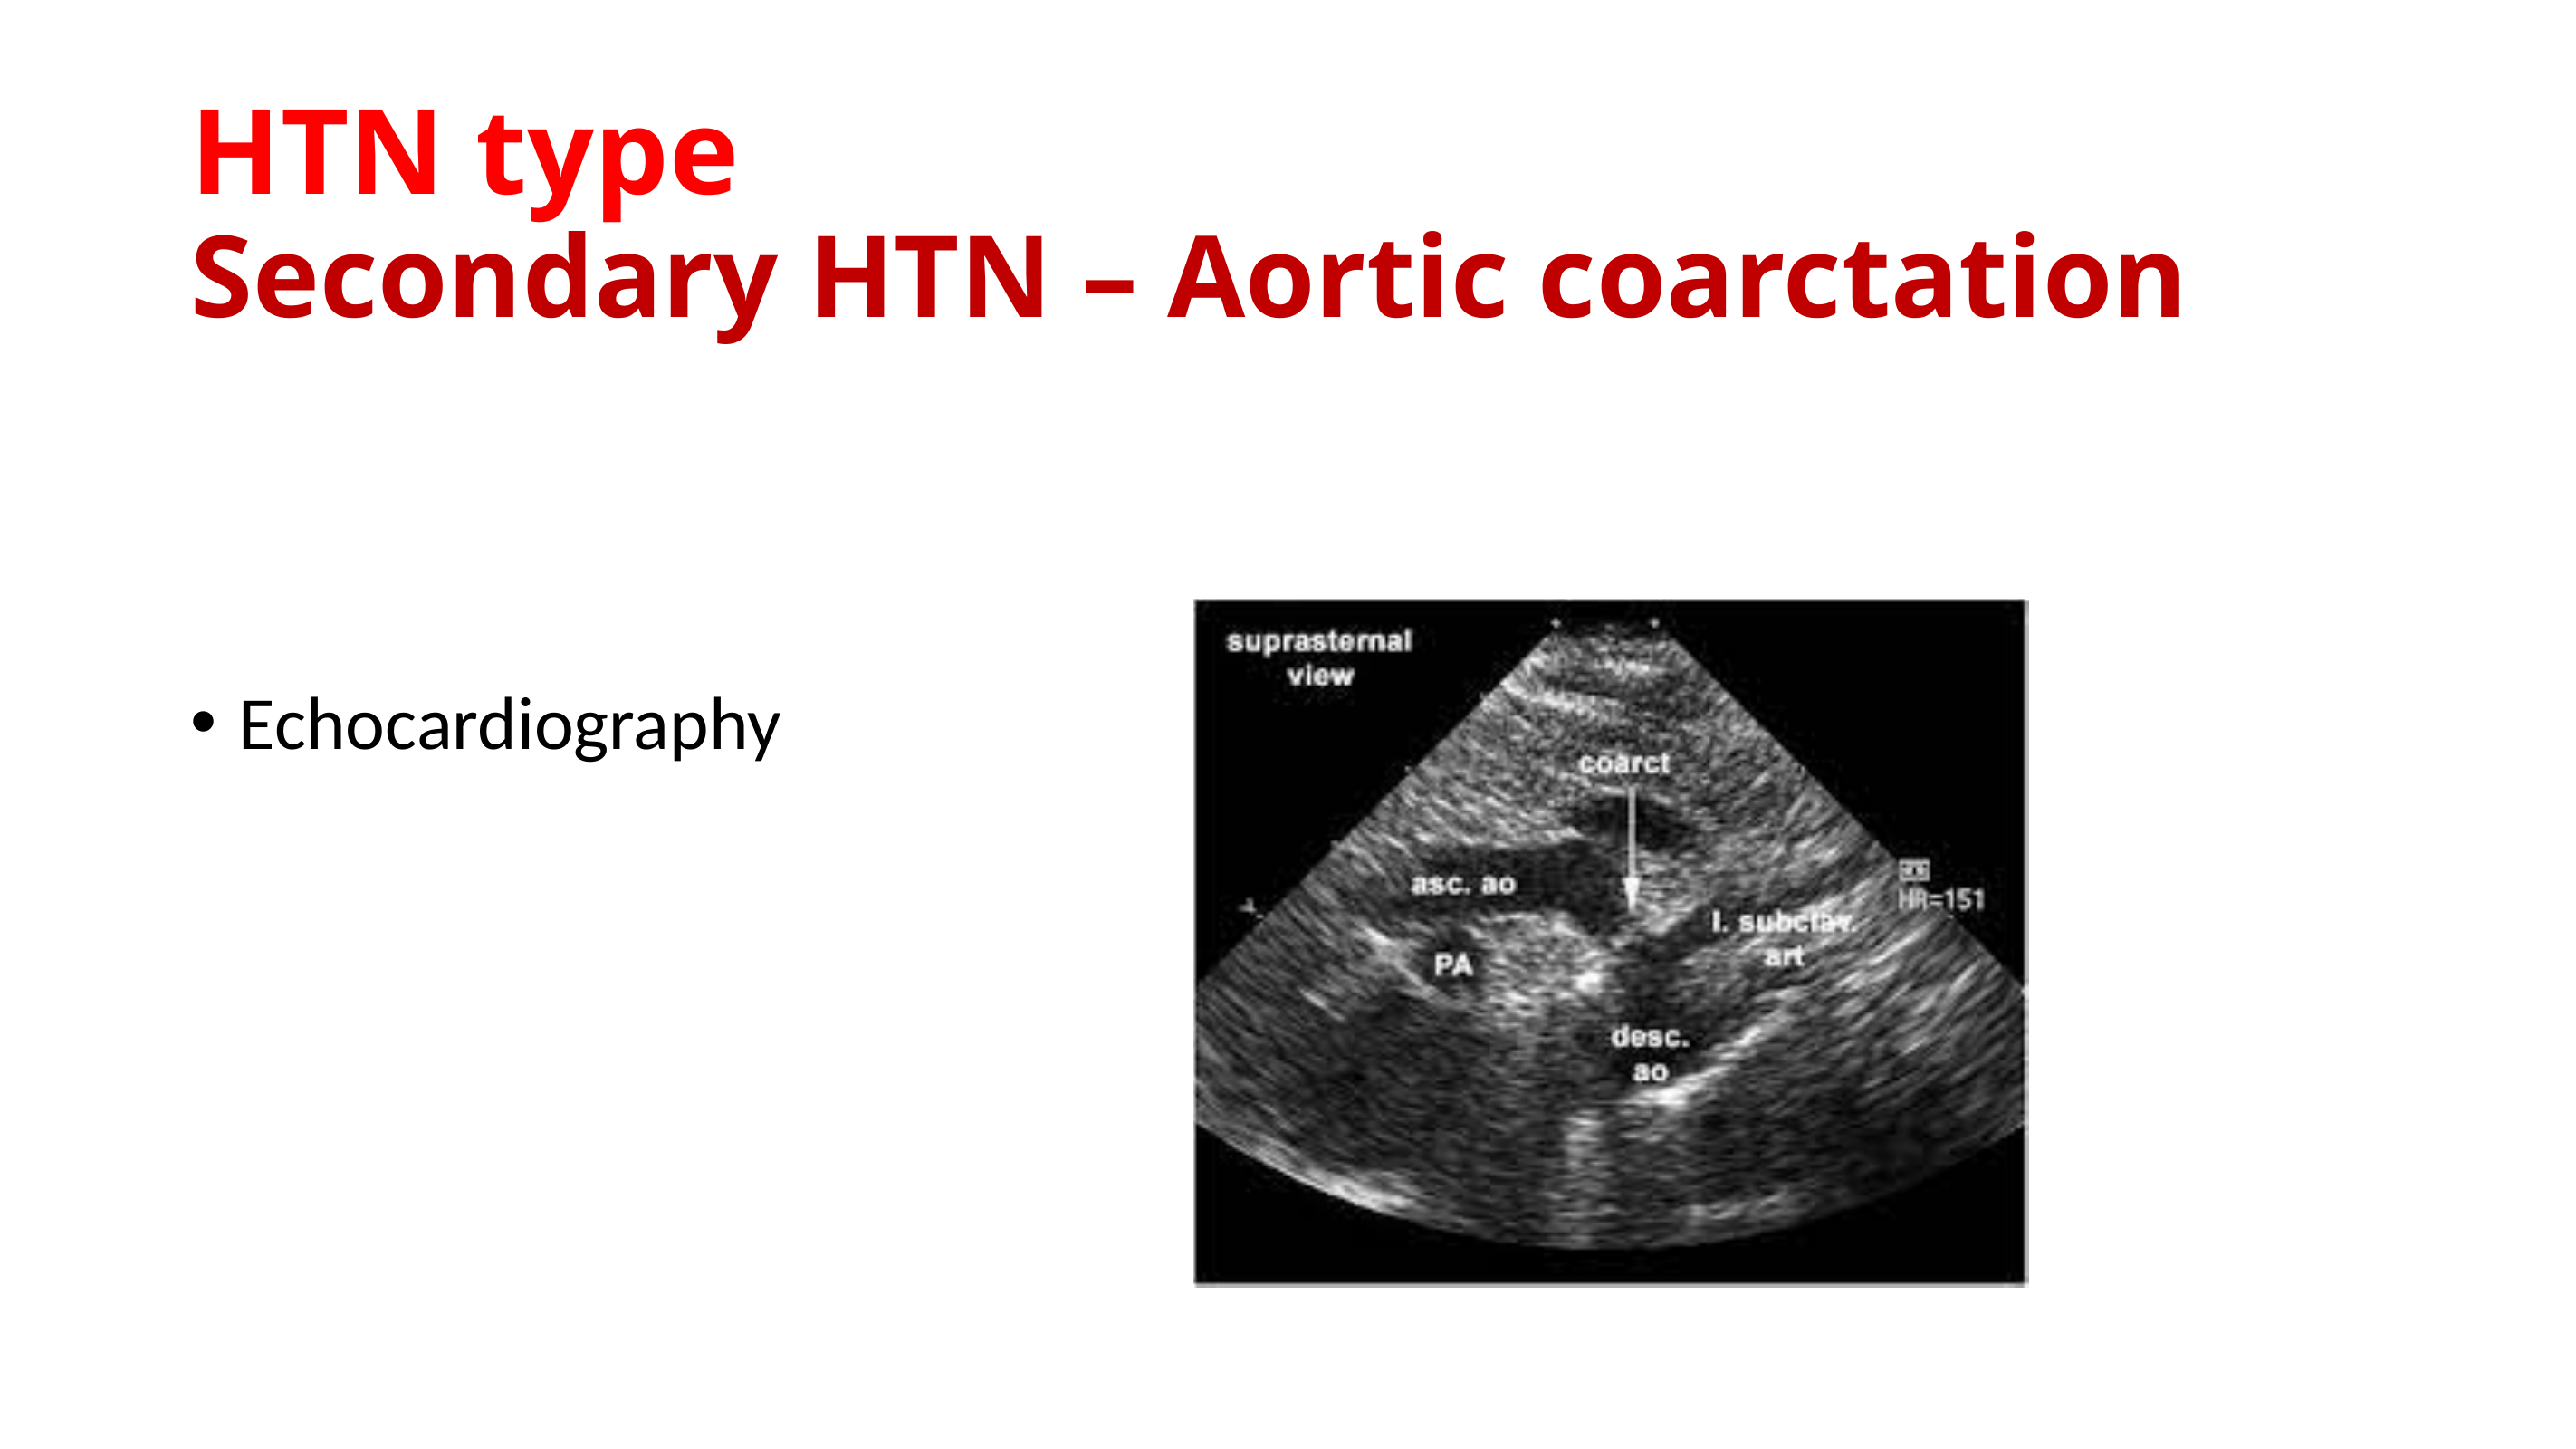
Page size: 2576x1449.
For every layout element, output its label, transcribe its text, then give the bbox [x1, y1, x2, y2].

list Echocardiography [177, 561, 2399, 1084]
picture [1193, 599, 2029, 1289]
title HTN type Secondary HTN – Aortic coarctation [177, 77, 2399, 358]
